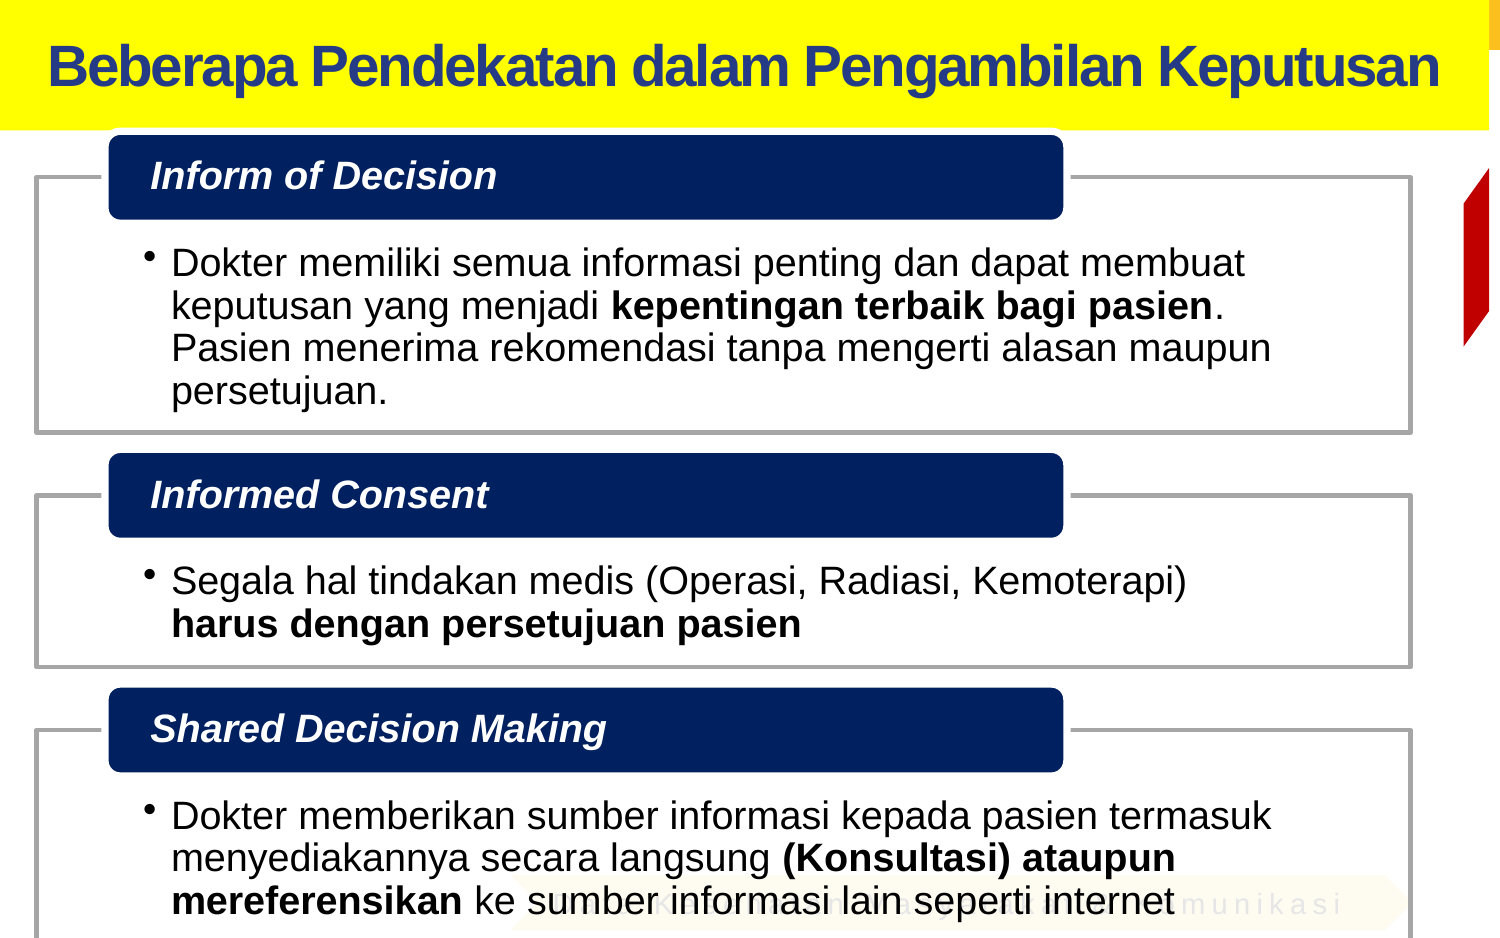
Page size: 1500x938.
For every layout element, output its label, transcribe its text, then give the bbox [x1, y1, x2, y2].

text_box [36, 130, 1411, 938]
text_box [1461, 165, 1492, 349]
title Beberapa Pendekatan dalam Pengambilan Keputusan [0, 0, 1490, 131]
